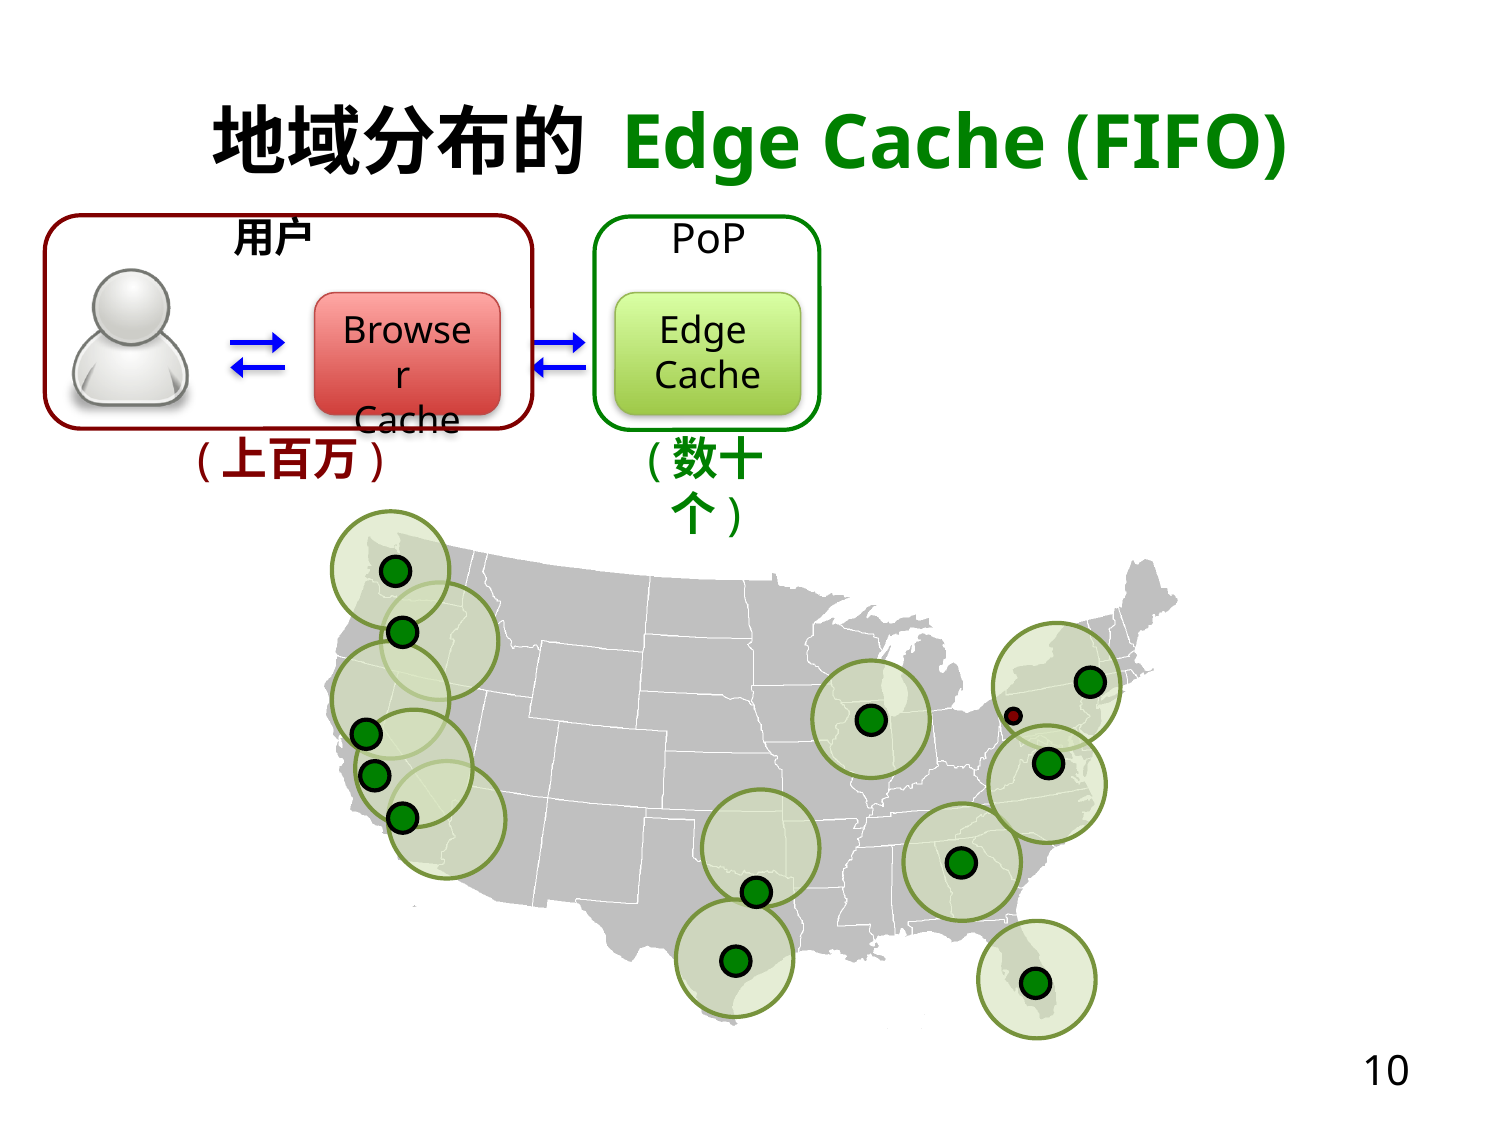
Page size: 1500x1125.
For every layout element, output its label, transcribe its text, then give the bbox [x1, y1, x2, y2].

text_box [594, 204, 820, 430]
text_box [44, 203, 533, 429]
picture [51, 265, 208, 422]
slide_number 9 [1074, 1042, 1425, 1103]
title 地域分布的 Edge Cache (FIFO) [75, 45, 1425, 233]
text_box (上百万) [171, 437, 410, 492]
picture [311, 510, 1187, 1043]
text_box (数十个) [607, 438, 805, 509]
